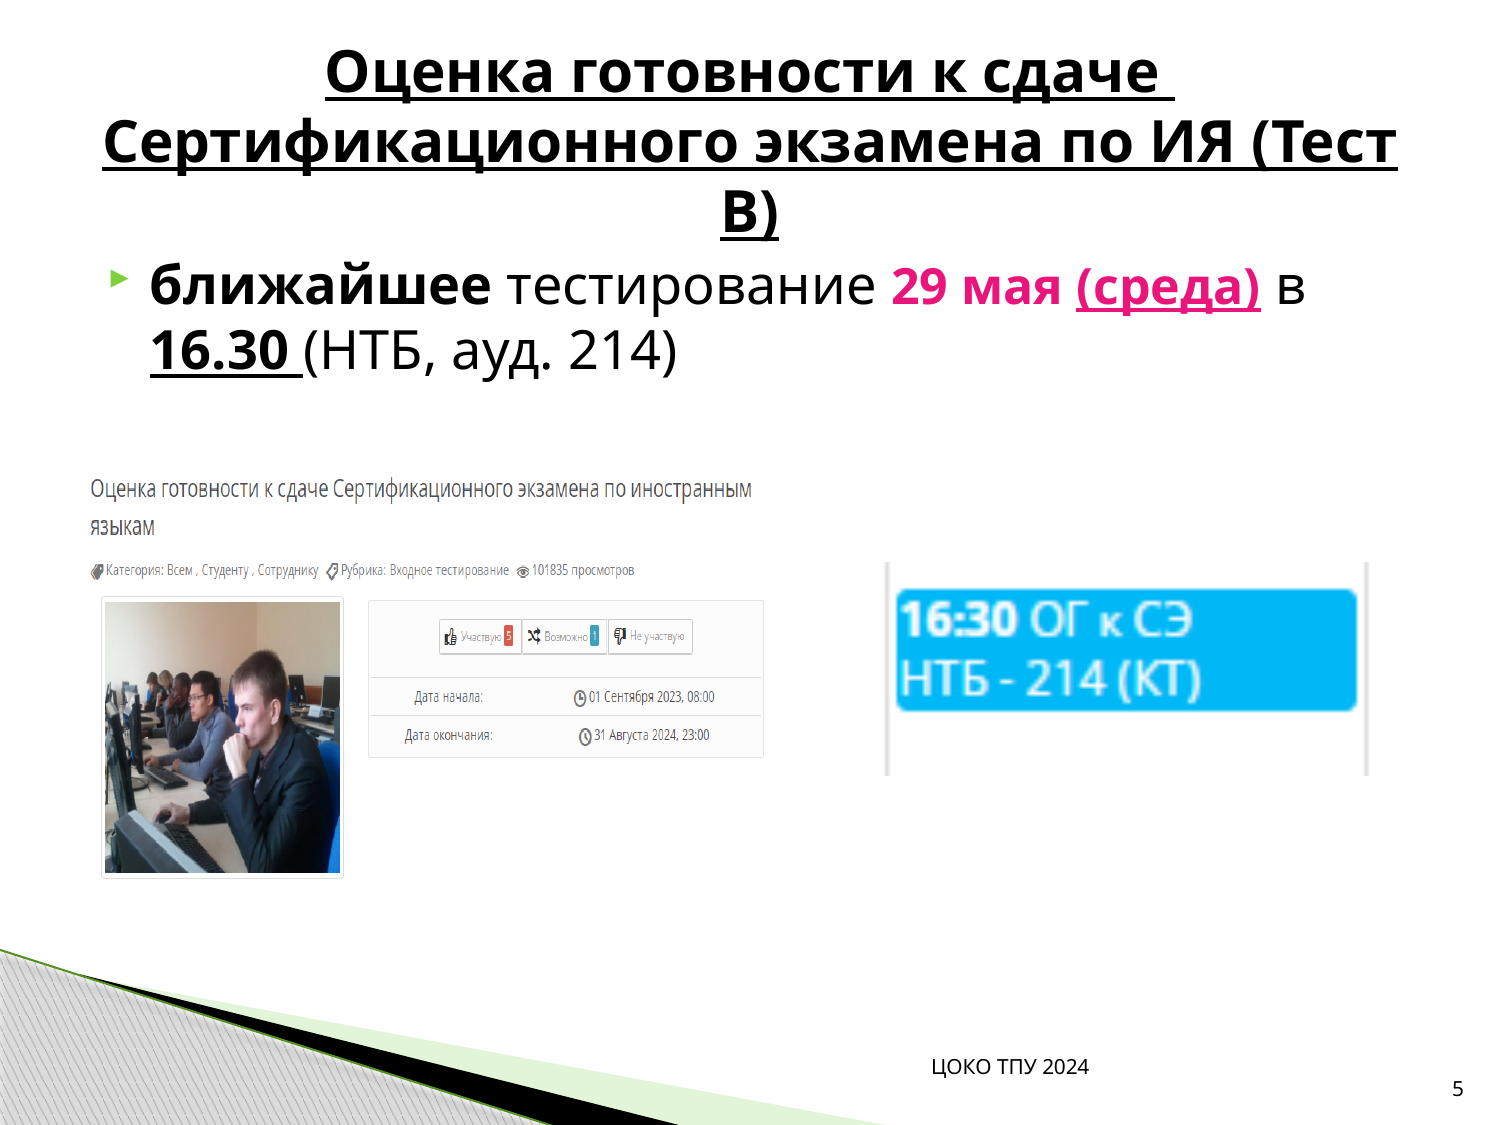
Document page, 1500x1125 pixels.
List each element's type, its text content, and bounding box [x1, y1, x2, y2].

title Оценка готовности к сдаче Сертификационного экзамена по ИЯ (Тест В) [75, 45, 1425, 233]
footer ЦОКО ТПУ 2024 [718, 1051, 1105, 1112]
picture [879, 562, 1459, 776]
list ближайшее тестирование 29 мая (среда) в 16.30 (НТБ, ауд. 214) [75, 243, 1425, 986]
slide_number 5 [1418, 1051, 1479, 1112]
picture [74, 455, 774, 894]
